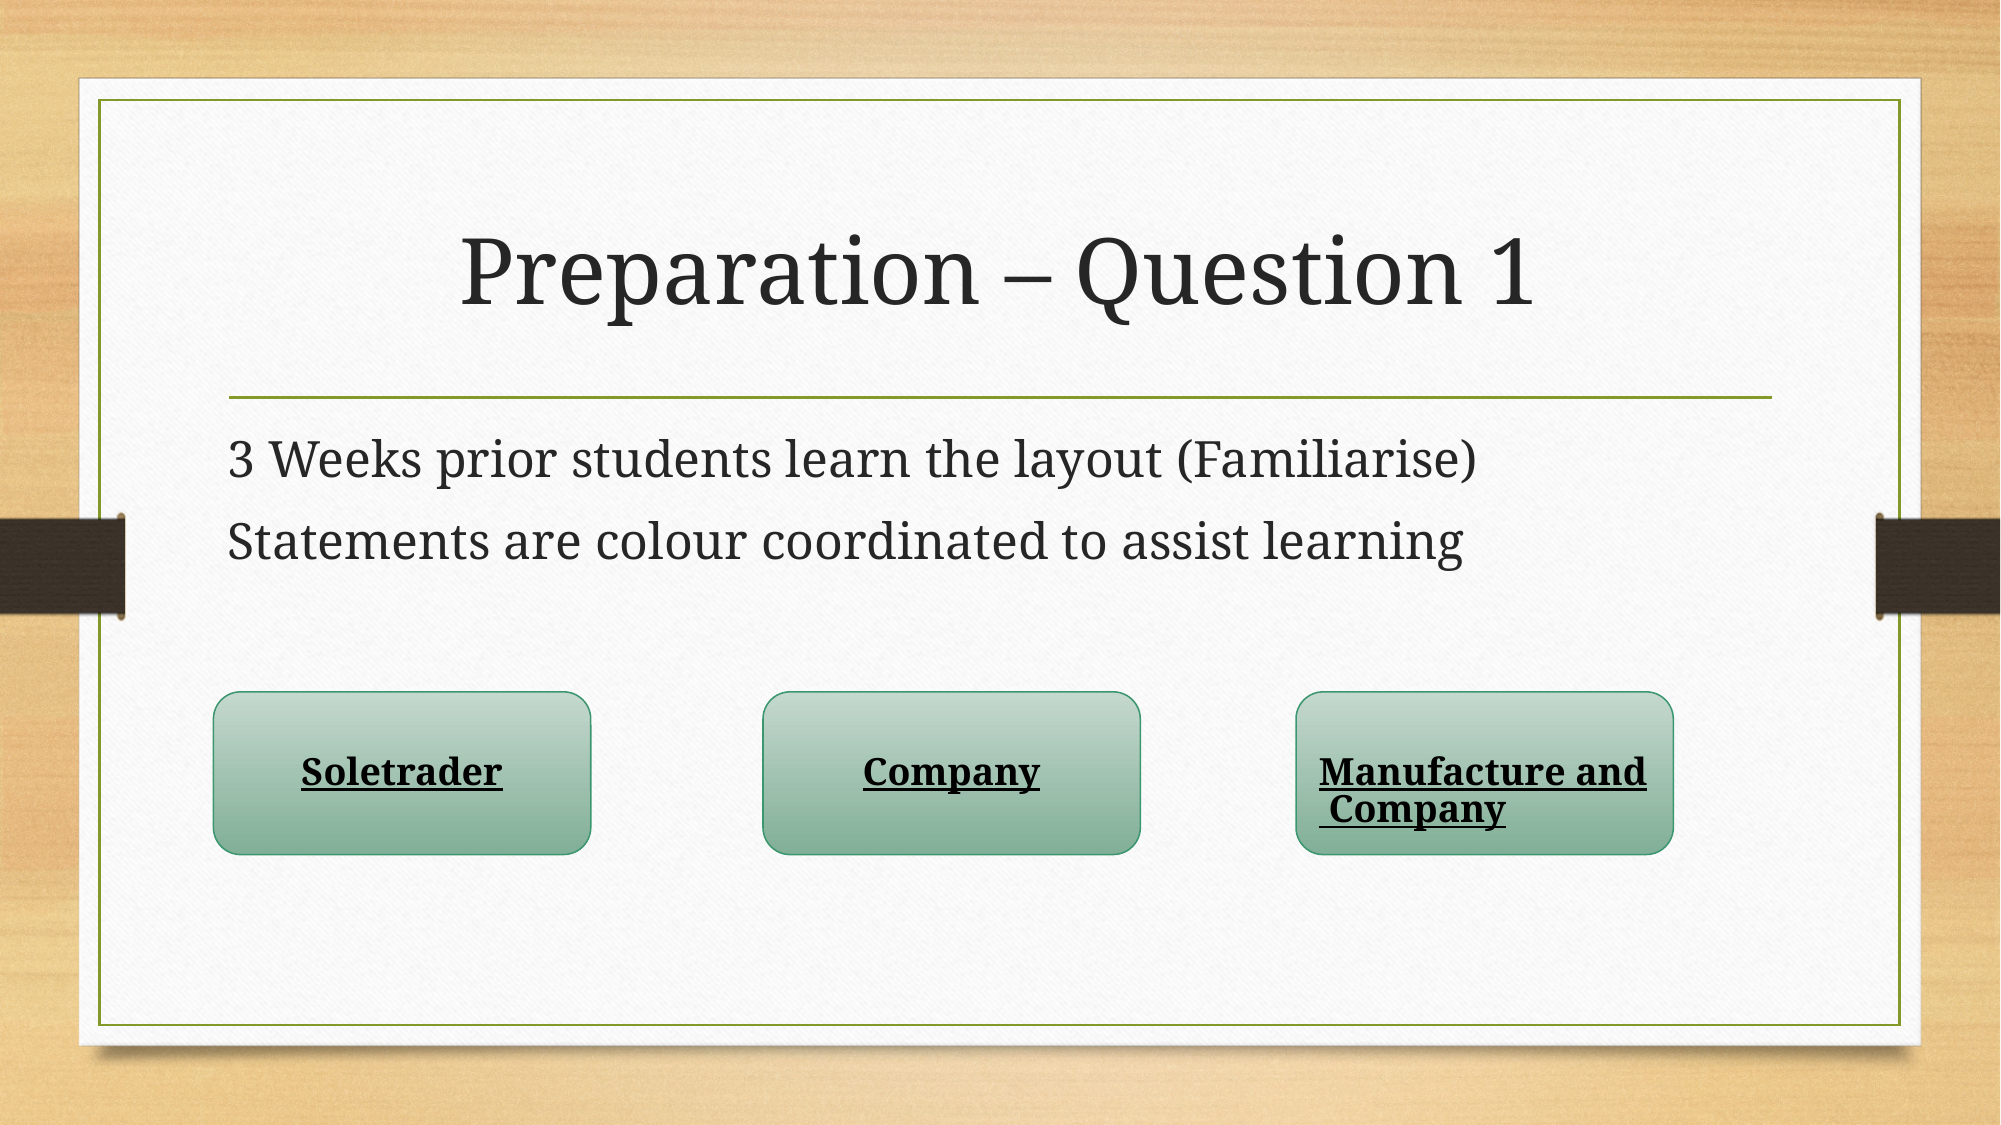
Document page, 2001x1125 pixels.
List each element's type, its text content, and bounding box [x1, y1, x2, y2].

text_box Company [762, 691, 1142, 856]
text_box Manufacture and Company [1295, 691, 1675, 856]
title Preparation – Question 1 [212, 161, 1788, 375]
picture [0, 0, 2001, 1125]
list 3 Weeks prior students learn the layout (Familiarise) Statements are colour coordinated to assist learning [212, 419, 1788, 964]
text_box Soletrader [212, 691, 592, 856]
